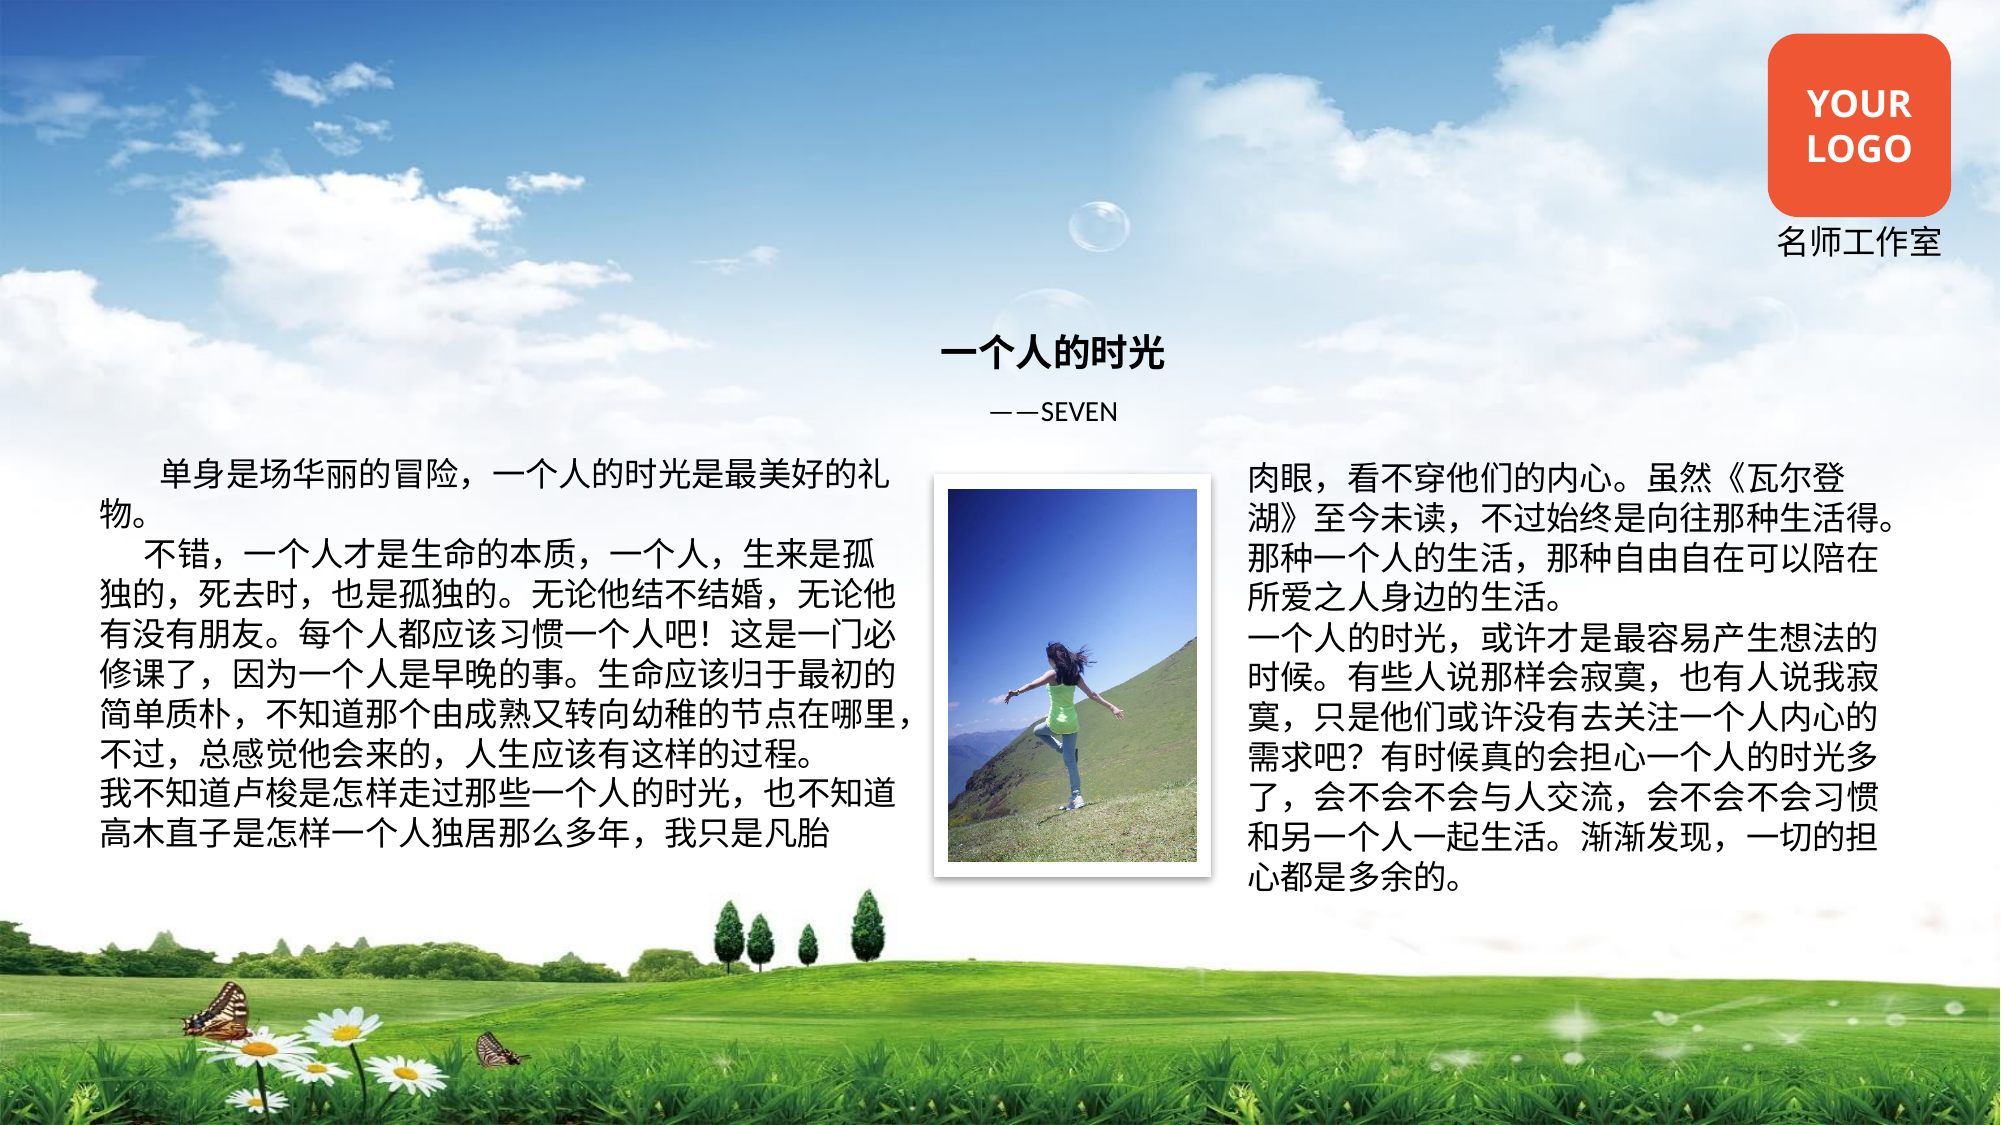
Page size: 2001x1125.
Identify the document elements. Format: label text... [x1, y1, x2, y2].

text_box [924, 321, 1182, 436]
text_box 单身是场华丽的冒险，一个人的时光是最美好的礼物。 不错，一个人才是生命的本质，一个人，生来是孤独的，死去时，也是孤独的。无论他结不结婚，无论他有没有朋友。每个人都应该习惯一个人吧！这是一门必修课了，因为一个人是早晚的事。生命应该归于最初的简单质朴，不知道那个由成熟又转向幼稚的节点在哪里，不过，总感觉他会来的，人生应该有这样的过程。 我不知道卢梭是怎样走过那些一个人的时光，也不知道高木直子是怎样一个人独居那么多年，我只是凡胎 [84, 445, 913, 860]
text_box 肉眼，看不穿他们的内心。虽然《瓦尔登湖》至今未读，不过始终是向往那种生活得。那种一个人的生活，那种自由自在可以陪在所爱之人身边的生活。 一个人的时光，或许才是最容易产生想法的时候。有些人说那样会寂寞，也有人说我寂寞，只是他们或许没有去关注一个人内心的需求吧？有时候真的会担心一个人的时光多了，会不会不会与人交流，会不会不会习惯和另一个人一起生活。渐渐发现，一切的担心都是多余的。 [1232, 449, 1916, 904]
picture [0, 0, 2000, 1125]
